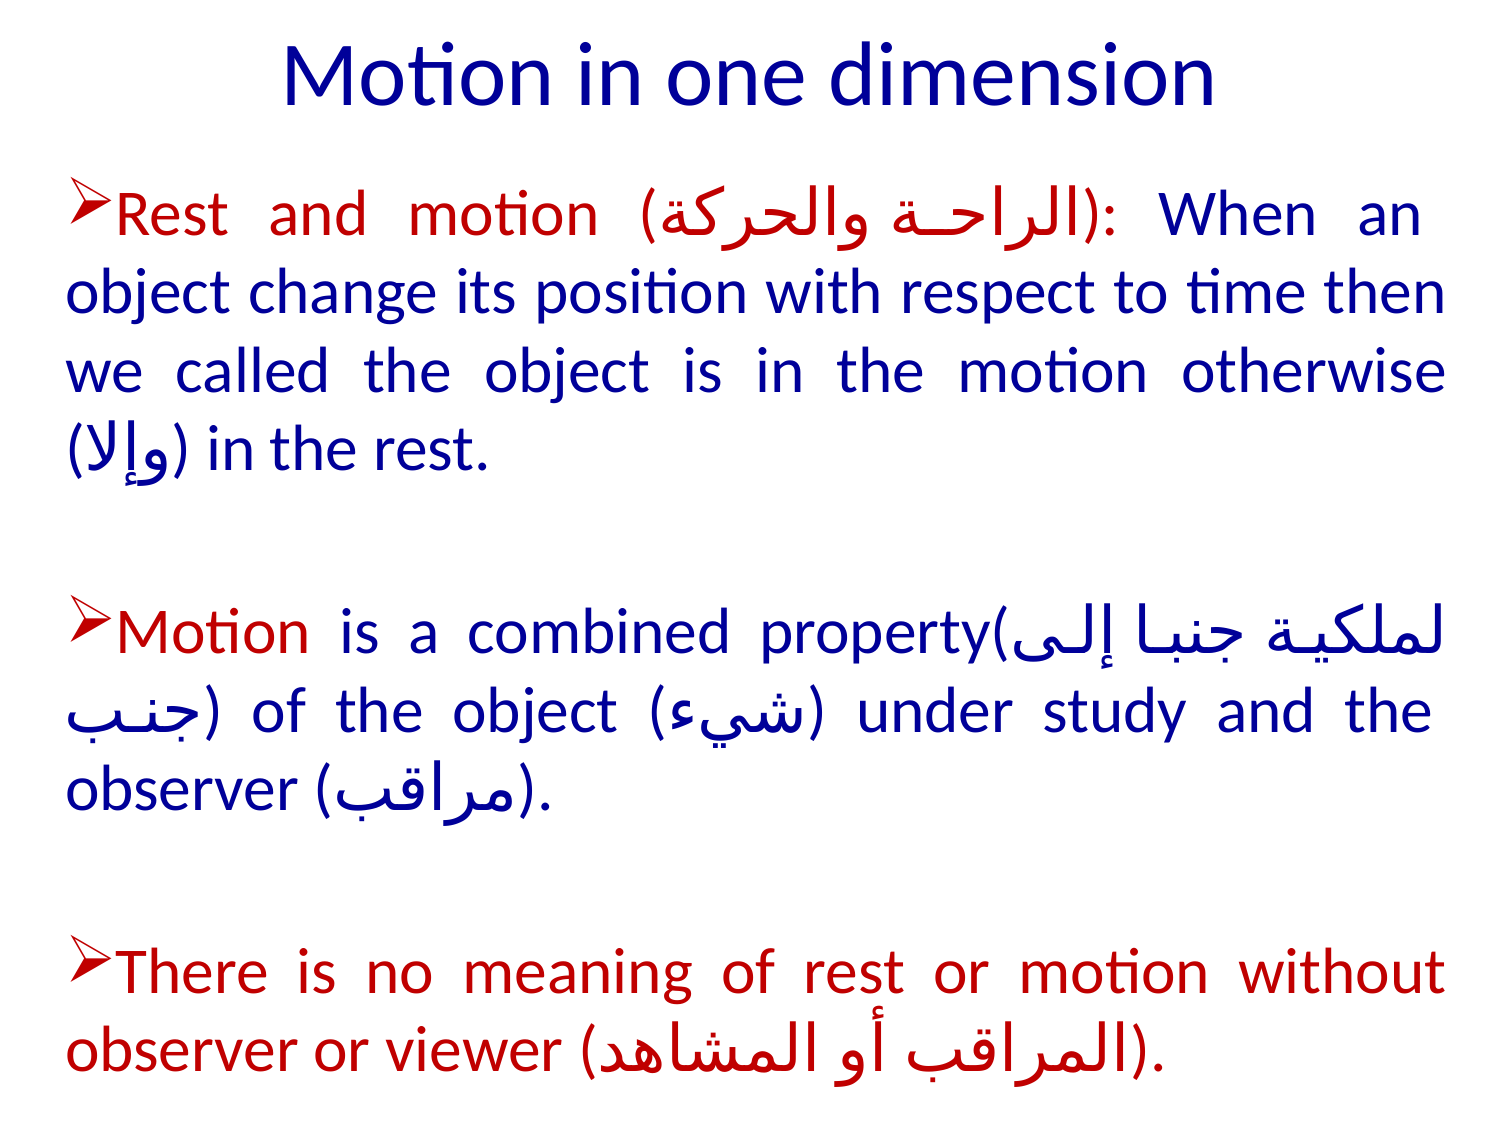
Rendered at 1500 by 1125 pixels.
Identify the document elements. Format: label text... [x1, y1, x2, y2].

subtitle Rest and motion (الراحة والحركة): When an object change its position with respect to time then we called the object is in the motion otherwise (وإلا) in the rest. Motion is a combined property(لملكية جنبا إلى جنب) of the object (شيء) under study and the observer (مراقب). There is no meaning of rest or motion without observer or viewer (المراقب أو المشاهد). [50, 162, 1463, 1100]
title Motion in one dimension [112, 0, 1388, 138]
